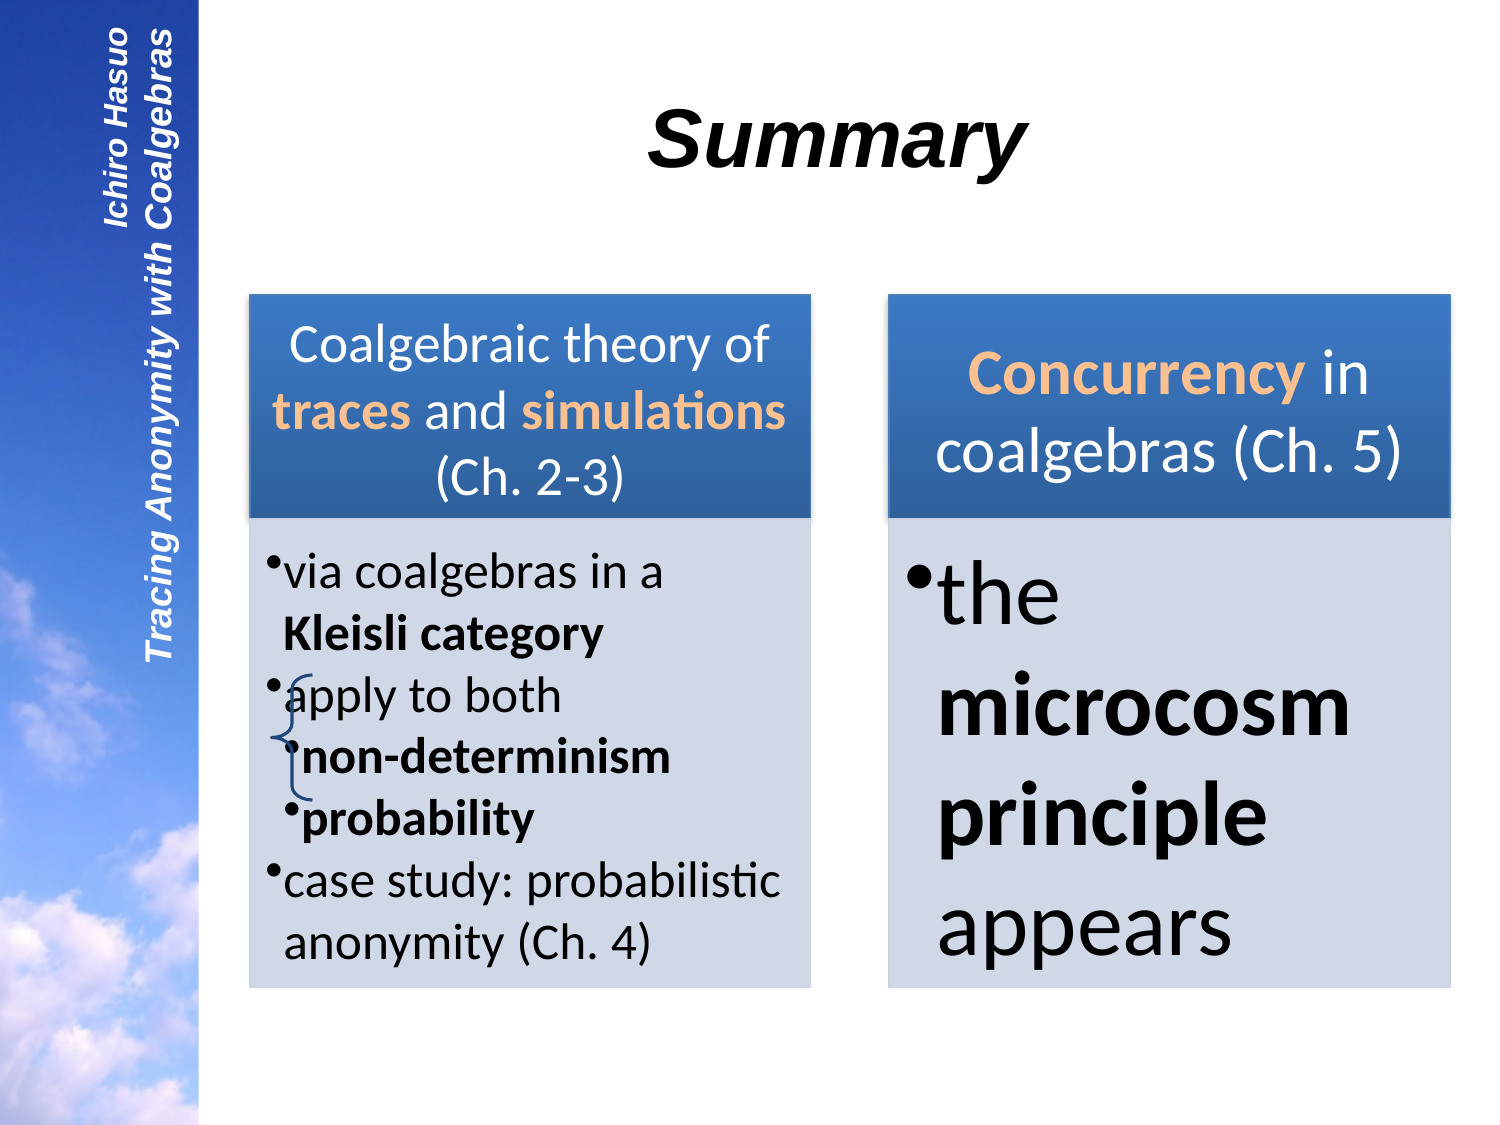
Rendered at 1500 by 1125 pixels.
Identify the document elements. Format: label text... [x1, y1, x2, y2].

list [249, 269, 1451, 1013]
title Summary [237, 37, 1438, 230]
picture [0, 0, 199, 1125]
